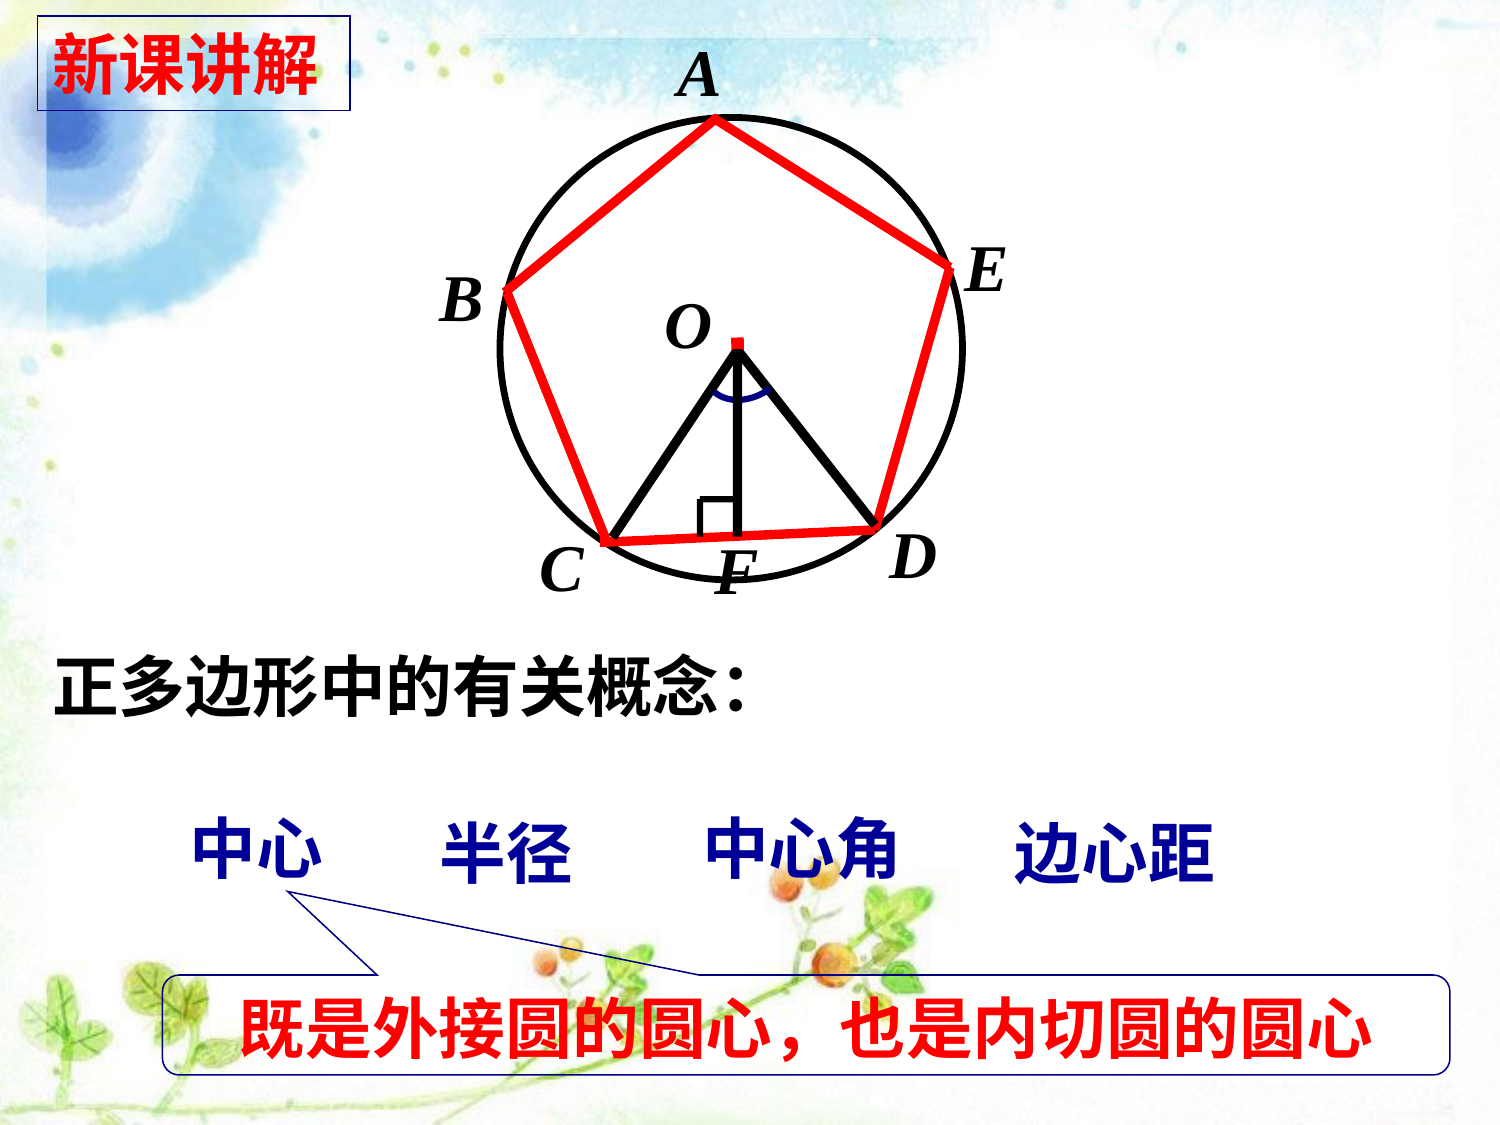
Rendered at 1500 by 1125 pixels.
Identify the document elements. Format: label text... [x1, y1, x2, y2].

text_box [424, 22, 1026, 613]
text_box 既是外接圆的圆心，也是内切圆的圆心 [162, 891, 1450, 1075]
text_box 边心距 [999, 804, 1263, 900]
text_box 正多边形中的有关概念： [37, 637, 825, 733]
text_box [649, 274, 738, 371]
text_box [699, 348, 826, 617]
text_box 新课讲解 [37, 15, 350, 111]
text_box 中心 [174, 799, 375, 895]
picture [0, 0, 1500, 1125]
text_box 半径 [425, 804, 625, 900]
text_box 中心角 [687, 799, 950, 895]
